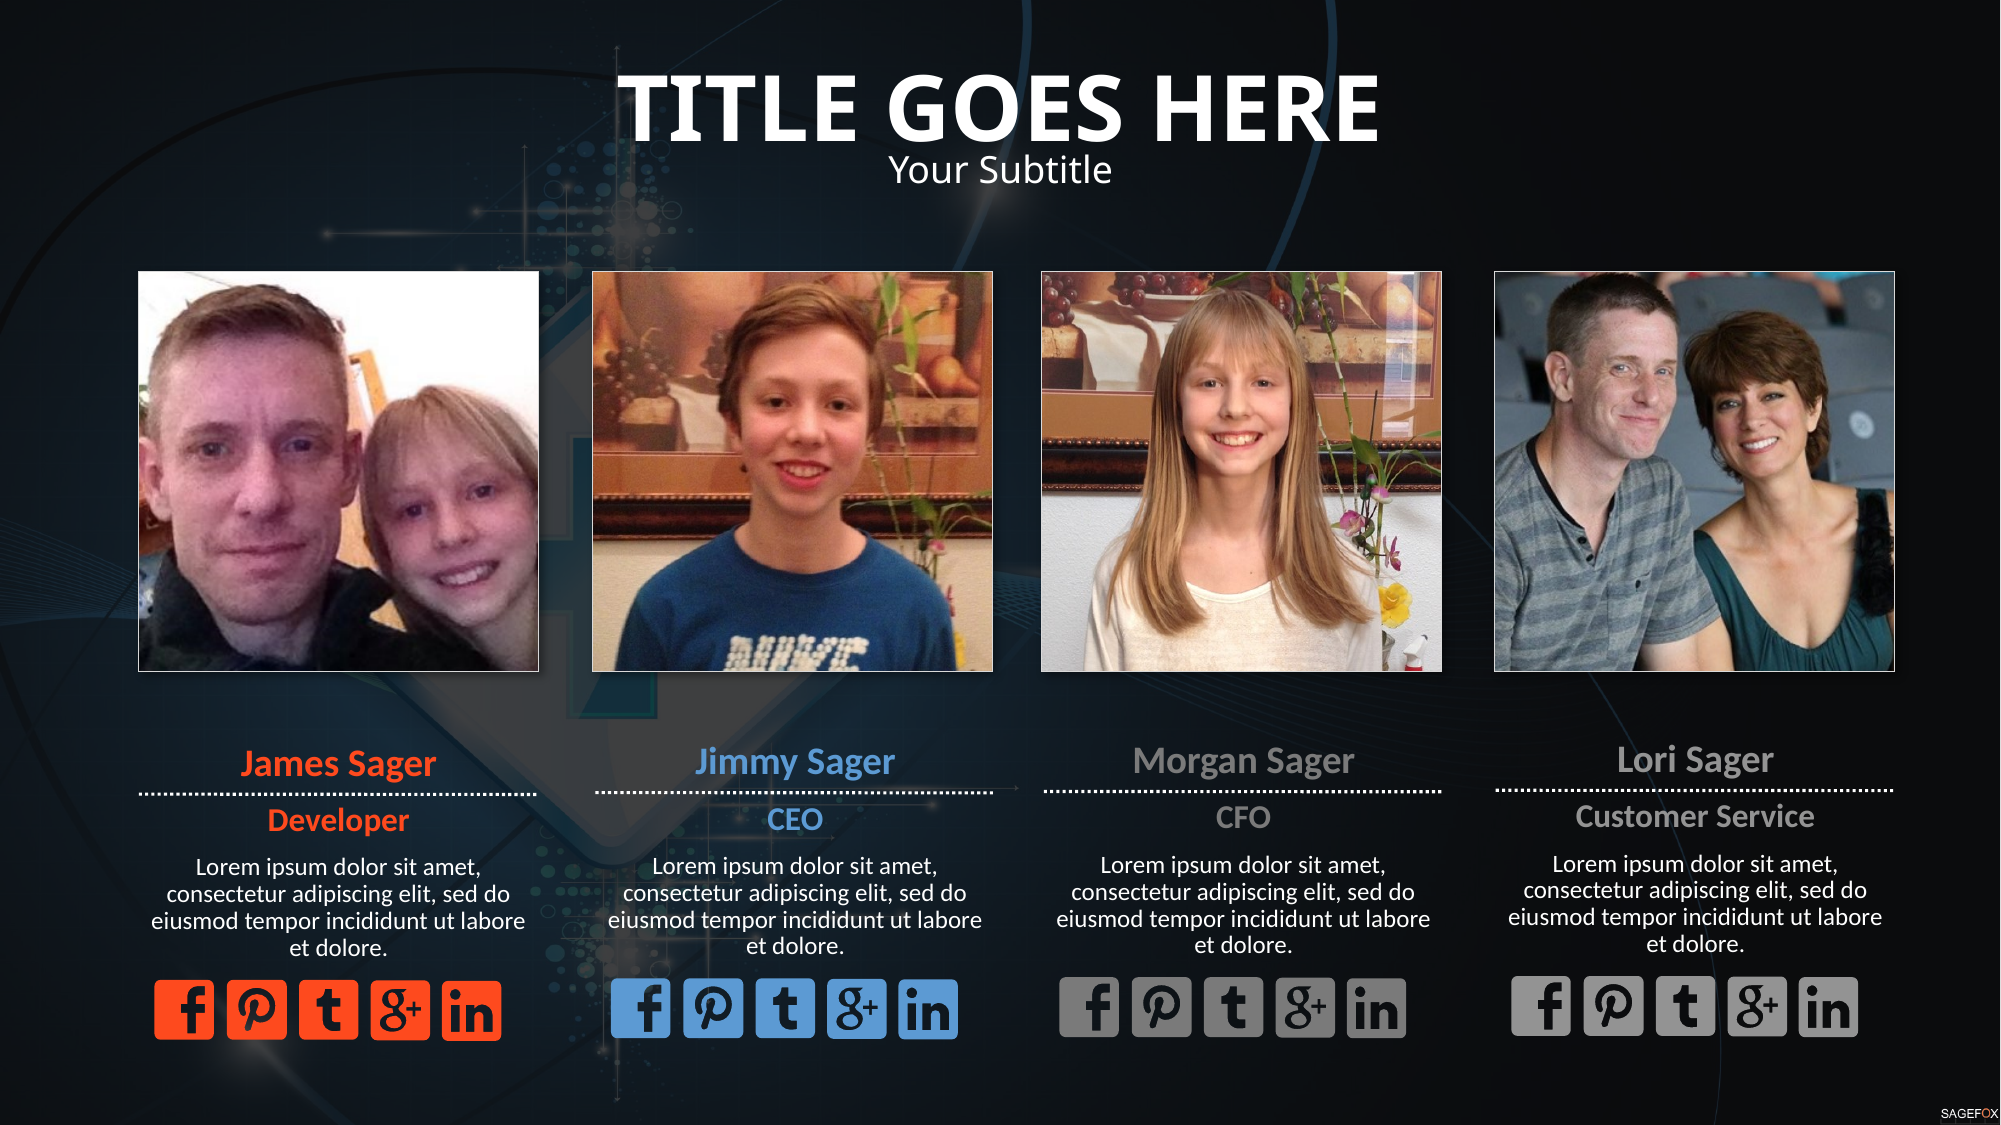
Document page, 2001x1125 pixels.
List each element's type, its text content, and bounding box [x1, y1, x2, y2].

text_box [1511, 976, 1859, 1038]
text_box Developer [163, 799, 514, 842]
text_box CEO [620, 798, 971, 841]
text_box Customer Service [1520, 796, 1871, 839]
text_box Lorem ipsum dolor sit amet, consectetur adipiscing elit, sed do eiusmod tempor incididunt ut labore et dolore. [595, 852, 996, 966]
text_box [1059, 977, 1407, 1039]
text_box [1494, 271, 1896, 673]
text_box Morgan Sager [1068, 739, 1419, 782]
text_box Lorem ipsum dolor sit amet, consectetur adipiscing elit, sed do eiusmod tempor incididunt ut labore et dolore. [138, 854, 539, 968]
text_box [548, 42, 1452, 199]
text_box Lorem ipsum dolor sit amet, consectetur adipiscing elit, sed do eiusmod tempor incididunt ut labore et dolore. [1043, 851, 1444, 965]
text_box Jimmy Sager [620, 740, 971, 784]
text_box [591, 270, 993, 672]
text_box James Sager [163, 742, 514, 785]
text_box Lori Sager [1520, 738, 1871, 781]
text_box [610, 978, 958, 1040]
text_box Lorem ipsum dolor sit amet, consectetur adipiscing elit, sed do eiusmod tempor incididunt ut labore et dolore. [1495, 850, 1896, 964]
picture [1940, 0, 2001, 1125]
text_box [1040, 270, 1442, 672]
text_box [138, 270, 540, 672]
text_box CFO [1068, 797, 1419, 840]
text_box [154, 979, 502, 1041]
